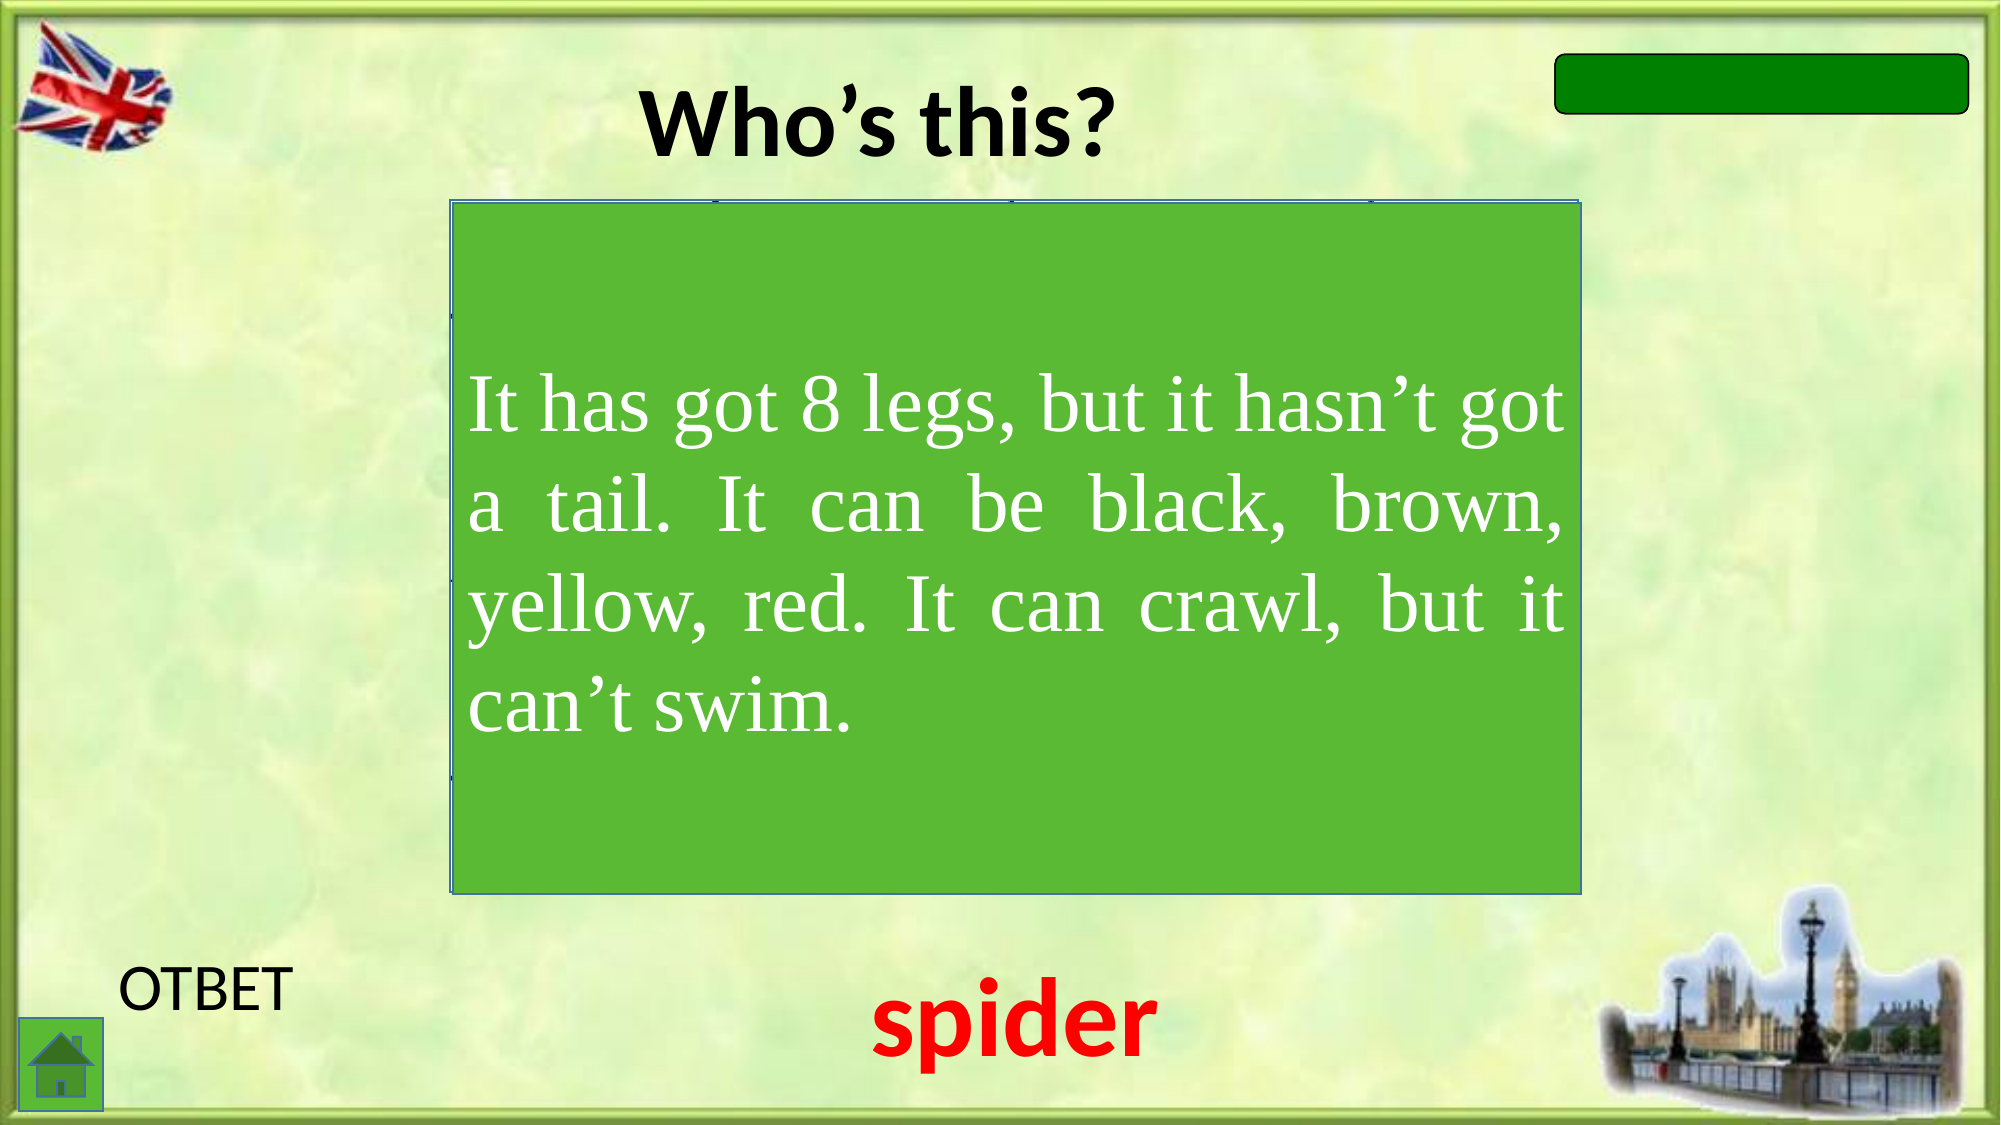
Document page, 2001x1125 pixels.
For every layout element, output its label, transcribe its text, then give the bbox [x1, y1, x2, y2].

text_box [1555, 54, 1969, 114]
text_box ОТВЕТ [103, 936, 352, 1031]
text_box Who’s this? [624, 49, 1250, 184]
text_box It has [449, 199, 1579, 893]
text_box spider [855, 936, 1633, 1086]
picture [0, 0, 2001, 1125]
text_box [18, 1017, 104, 1112]
text_box It has got 8 legs, but it hasn’t got a tail. It can be black, brown, yellow, red. It can crawl, but it can’t swim. [452, 202, 1582, 895]
